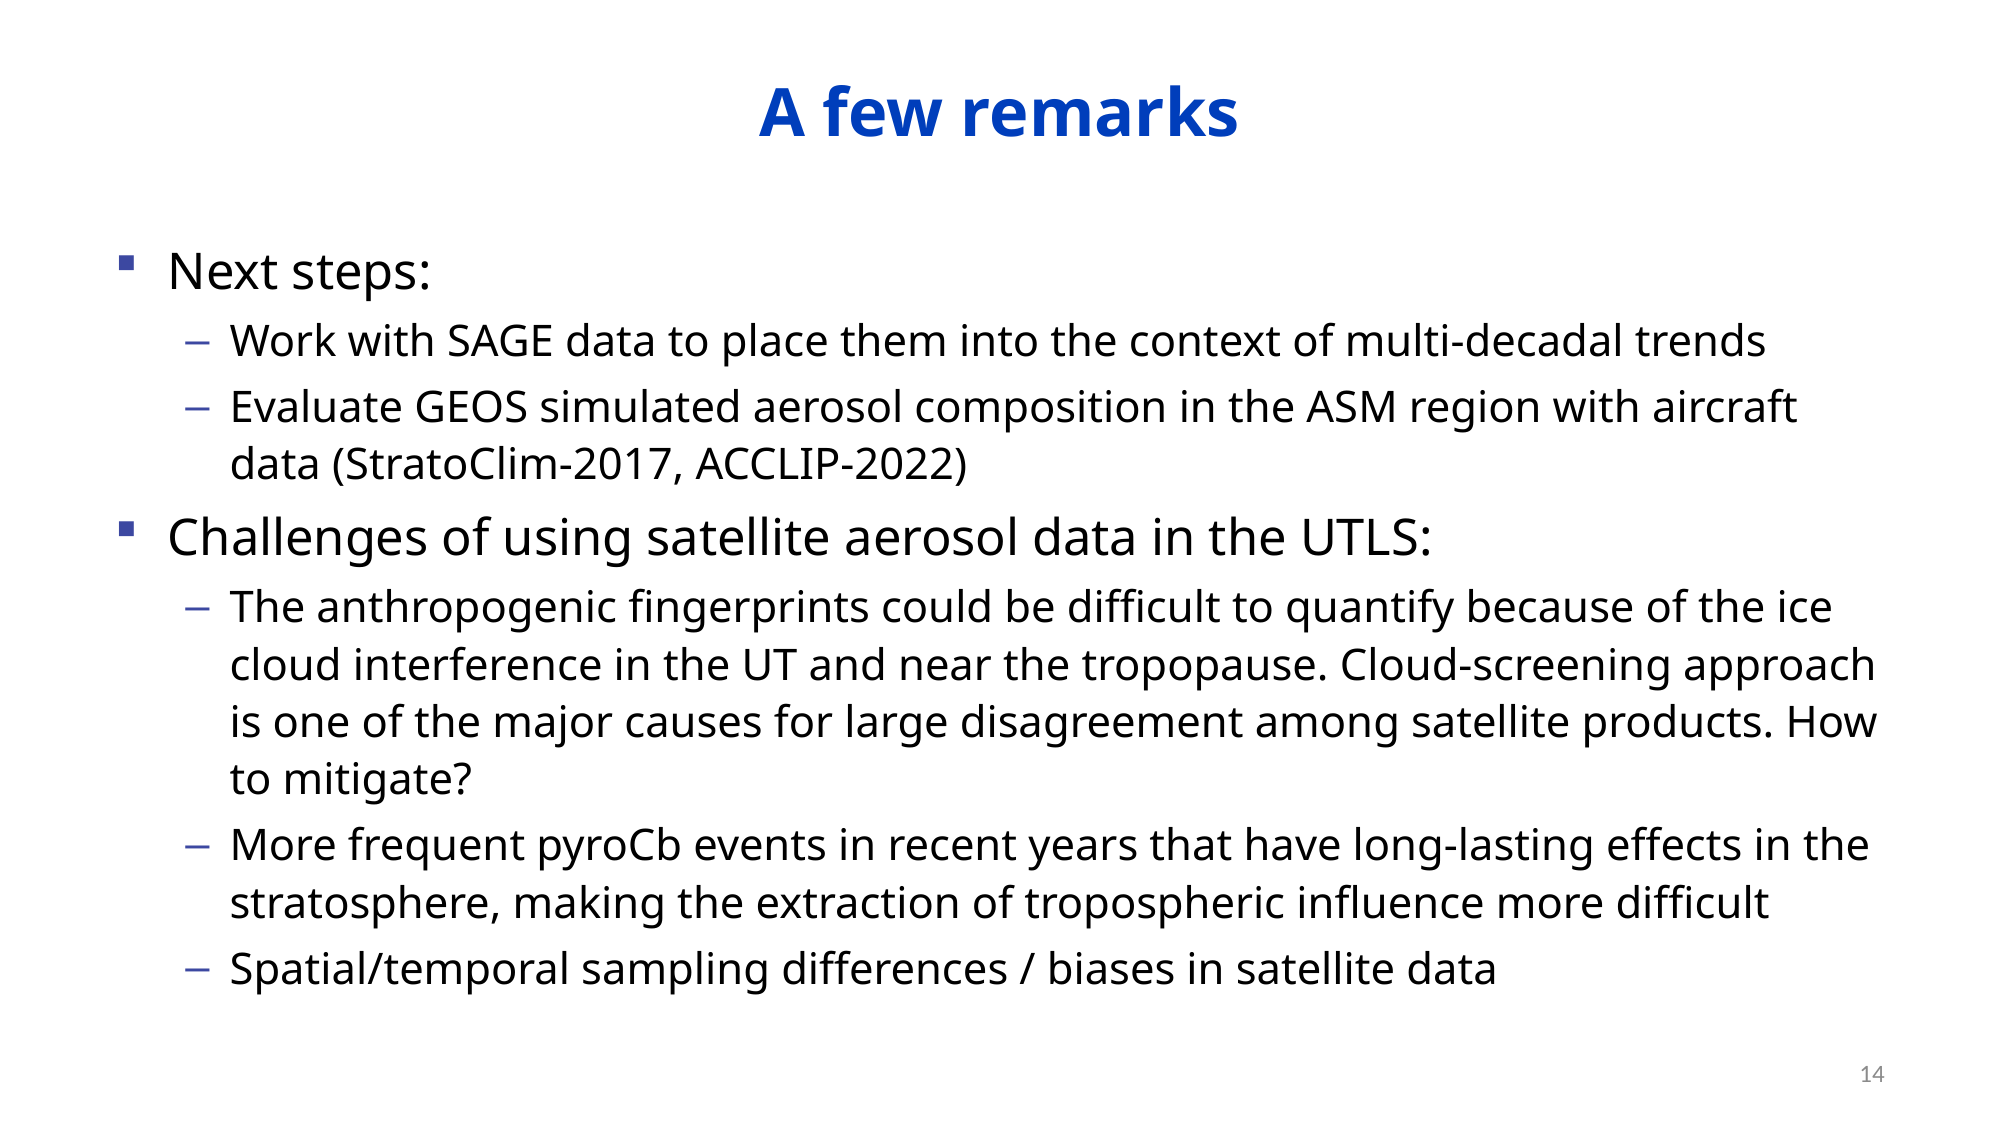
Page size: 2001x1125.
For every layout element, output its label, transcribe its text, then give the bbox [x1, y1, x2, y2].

slide_number 14 [1433, 1042, 1900, 1103]
title A few remarks [99, 45, 1900, 175]
list Next steps: Work with SAGE data to place them into the context of multi-decadal trends Evaluate GEOS simulated aerosol composition in the ASM region with aircraft data (StratoClim-2017, ACCLIP-2022) Challenges of using satellite aerosol data in the UTLS: The anthropogenic fingerprints could be difficult to quantify because of the ice cloud interference in the UT and near the tropopause. Cloud-screening approach is one of the major causes for large disagreement among satellite products. How to mitigate? More frequent pyroCb events in recent years that have long-lasting effects in the stratosphere, making the extraction of tropospheric influence more difficult Spatial/temporal sampling differences / biases in satellite data [99, 224, 1900, 1005]
